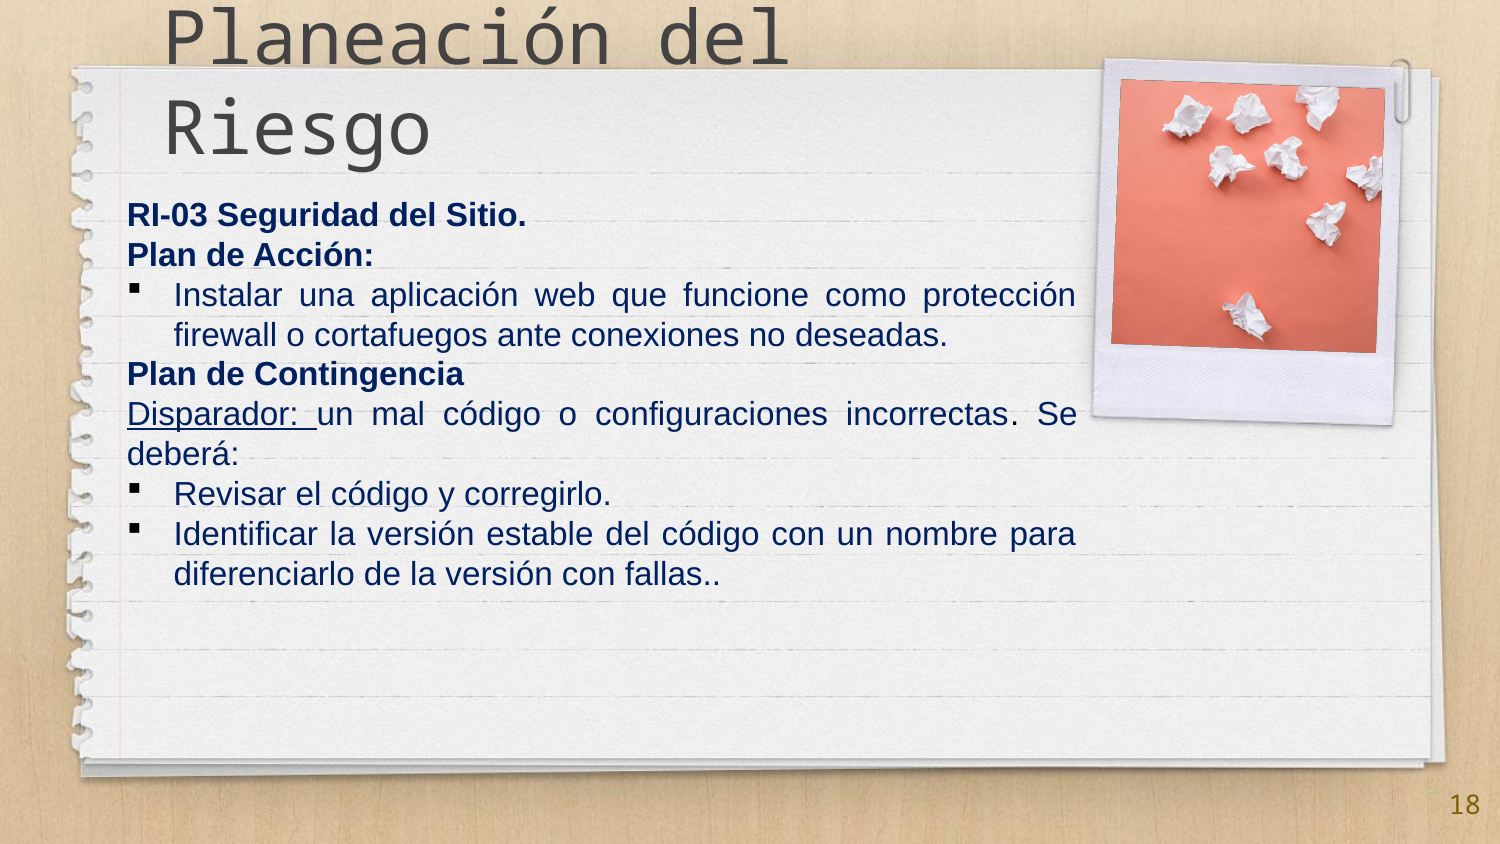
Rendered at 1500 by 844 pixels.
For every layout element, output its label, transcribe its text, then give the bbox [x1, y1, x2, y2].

slide_number 18 [1429, 767, 1500, 844]
text_box RI-03 Seguridad del Sitio. Plan de Acción: Instalar una aplicación web que funcione como protección firewall o cortafuegos ante conexiones no deseadas. Plan de Contingencia Disparador: un mal código o configuraciones incorrectas. Se deberá: Revisar el código y corregirlo. Identificar la versión estable del código con un nombre para diferenciarlo de la versión con fallas.. [112, 185, 1093, 600]
title Planeación del Riesgo [147, 43, 1112, 185]
picture [0, 0, 1500, 844]
